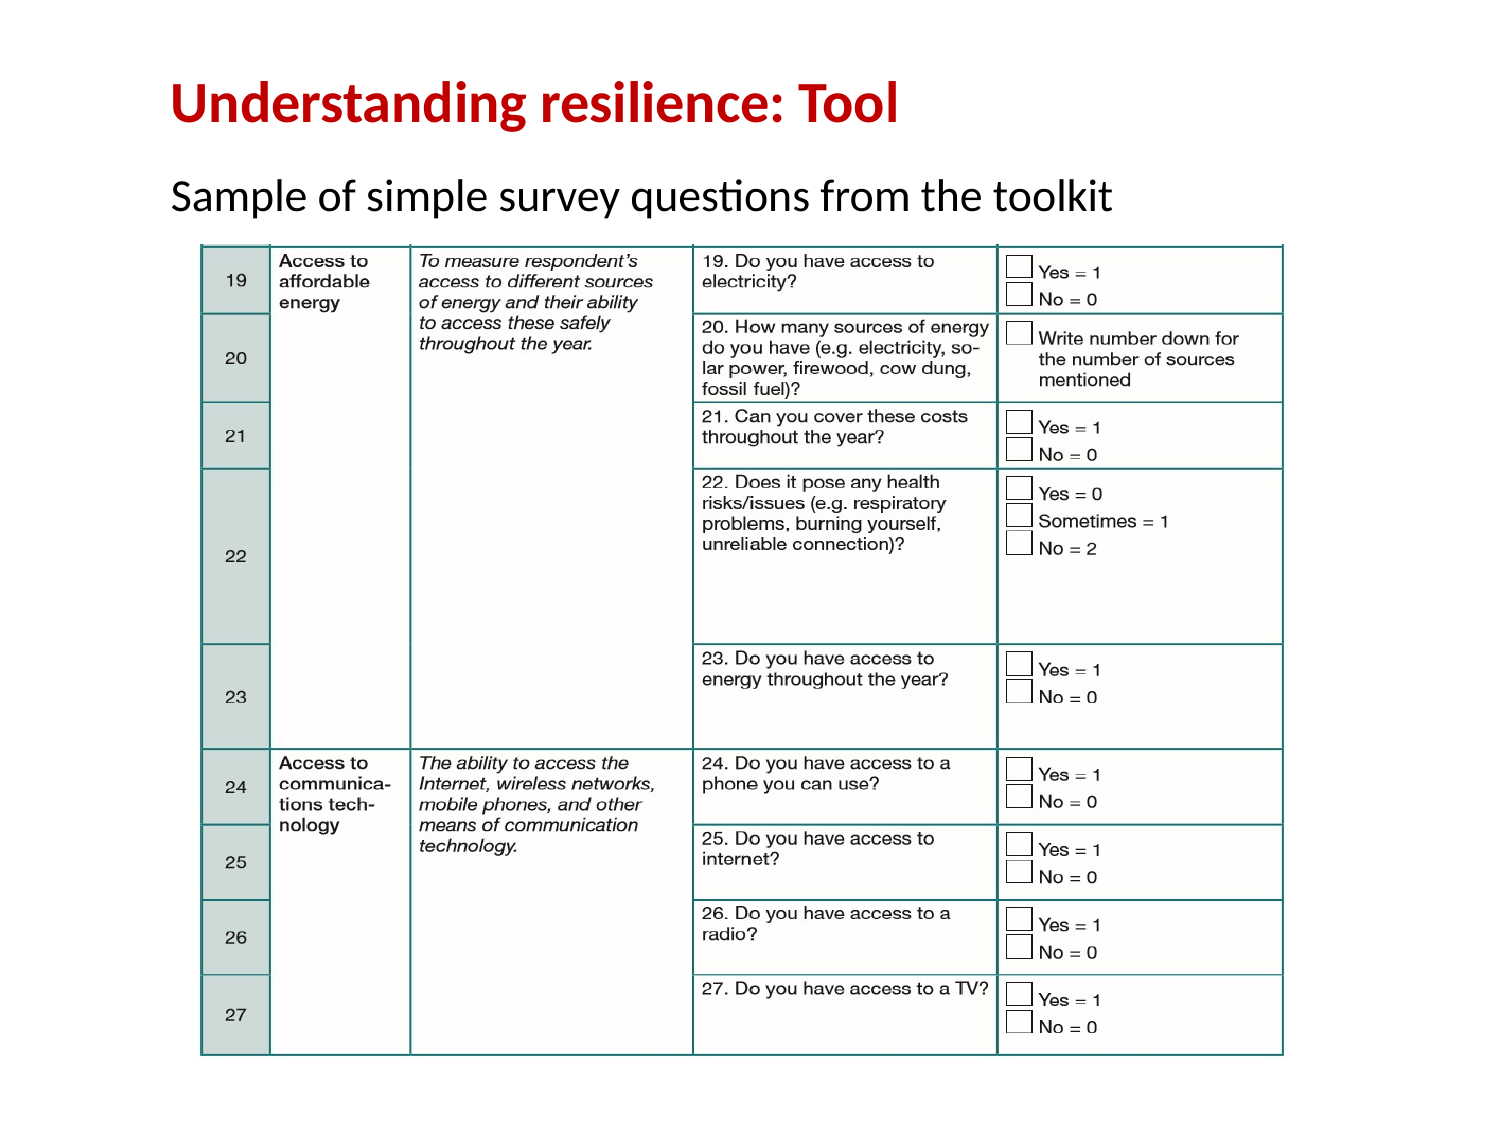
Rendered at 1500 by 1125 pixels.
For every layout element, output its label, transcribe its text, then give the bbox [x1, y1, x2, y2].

list Sample of simple survey questions from the toolkit [170, 166, 1330, 708]
title Understanding resilience: Tool [170, 63, 1284, 166]
picture [183, 244, 1316, 1062]
